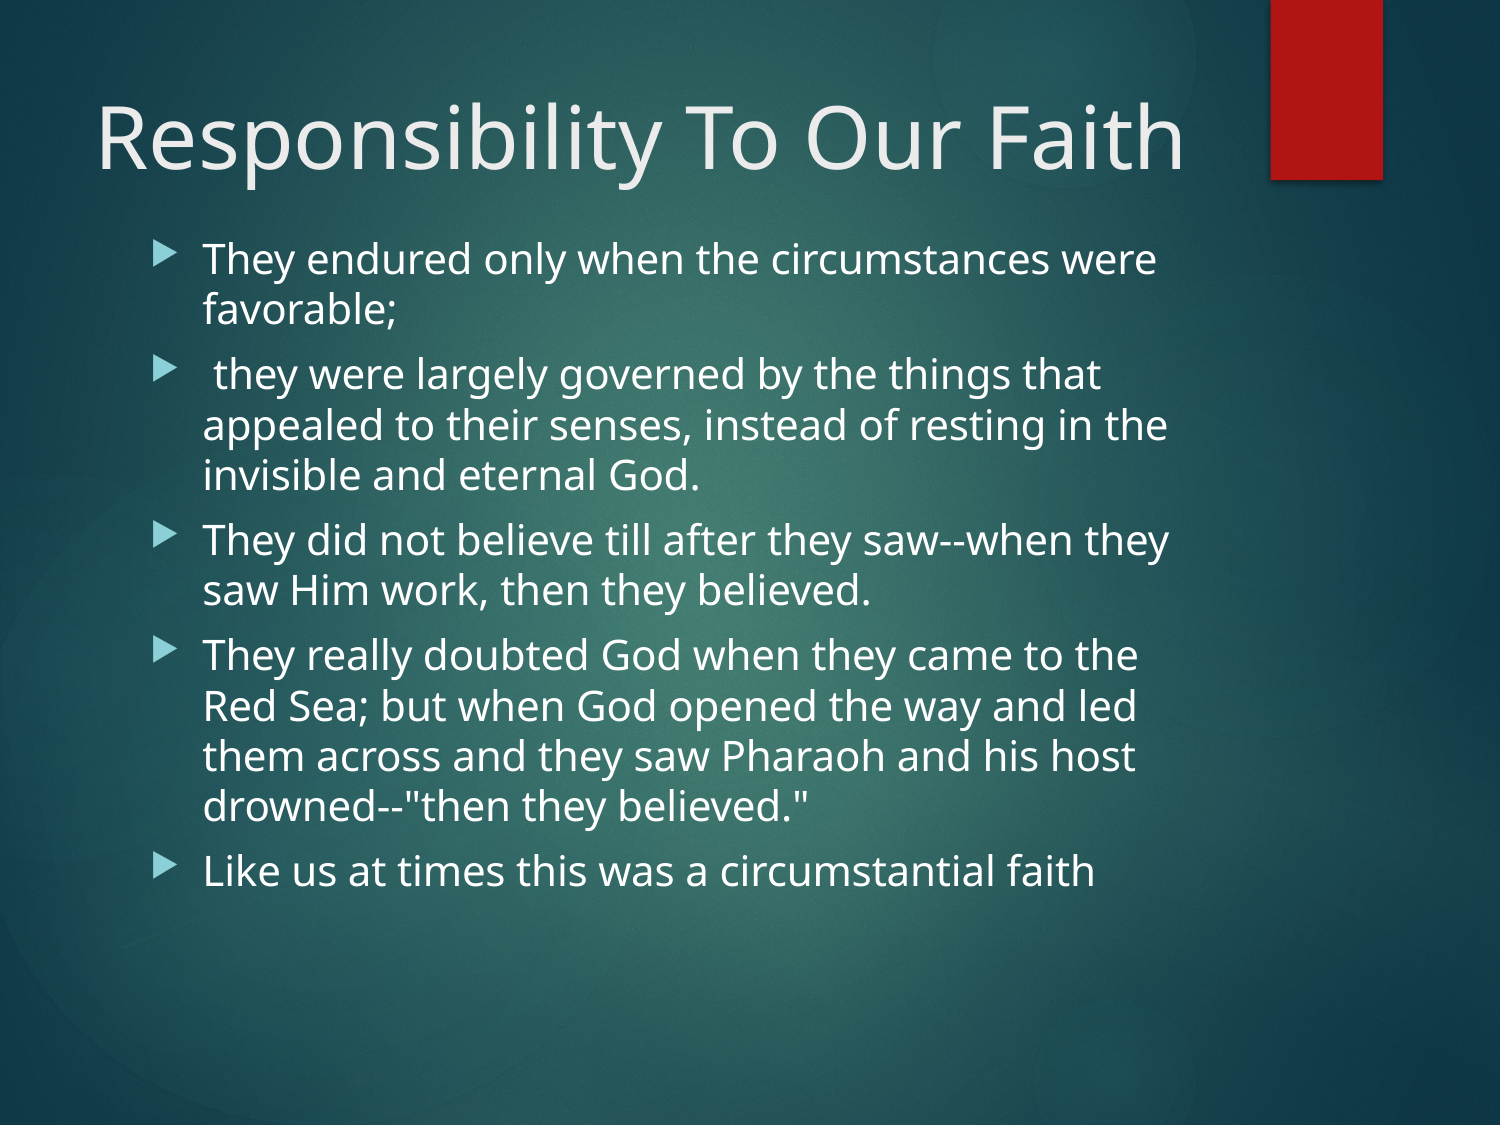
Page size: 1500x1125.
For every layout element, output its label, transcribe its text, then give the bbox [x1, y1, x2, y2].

list They endured only when the circumstances were favorable; they were largely governed by the things that appealed to their senses, instead of resting in the invisible and eternal God. They did not believe till after they saw--when they saw Him work, then they believed. They really doubted God when they came to the Red Sea; but when God opened the way and led them across and they saw Pharaoh and his host drowned--"then they believed." Like us at times this was a circumstantial faith [135, 224, 1237, 914]
title Responsibility To Our Faith [79, 74, 1237, 304]
